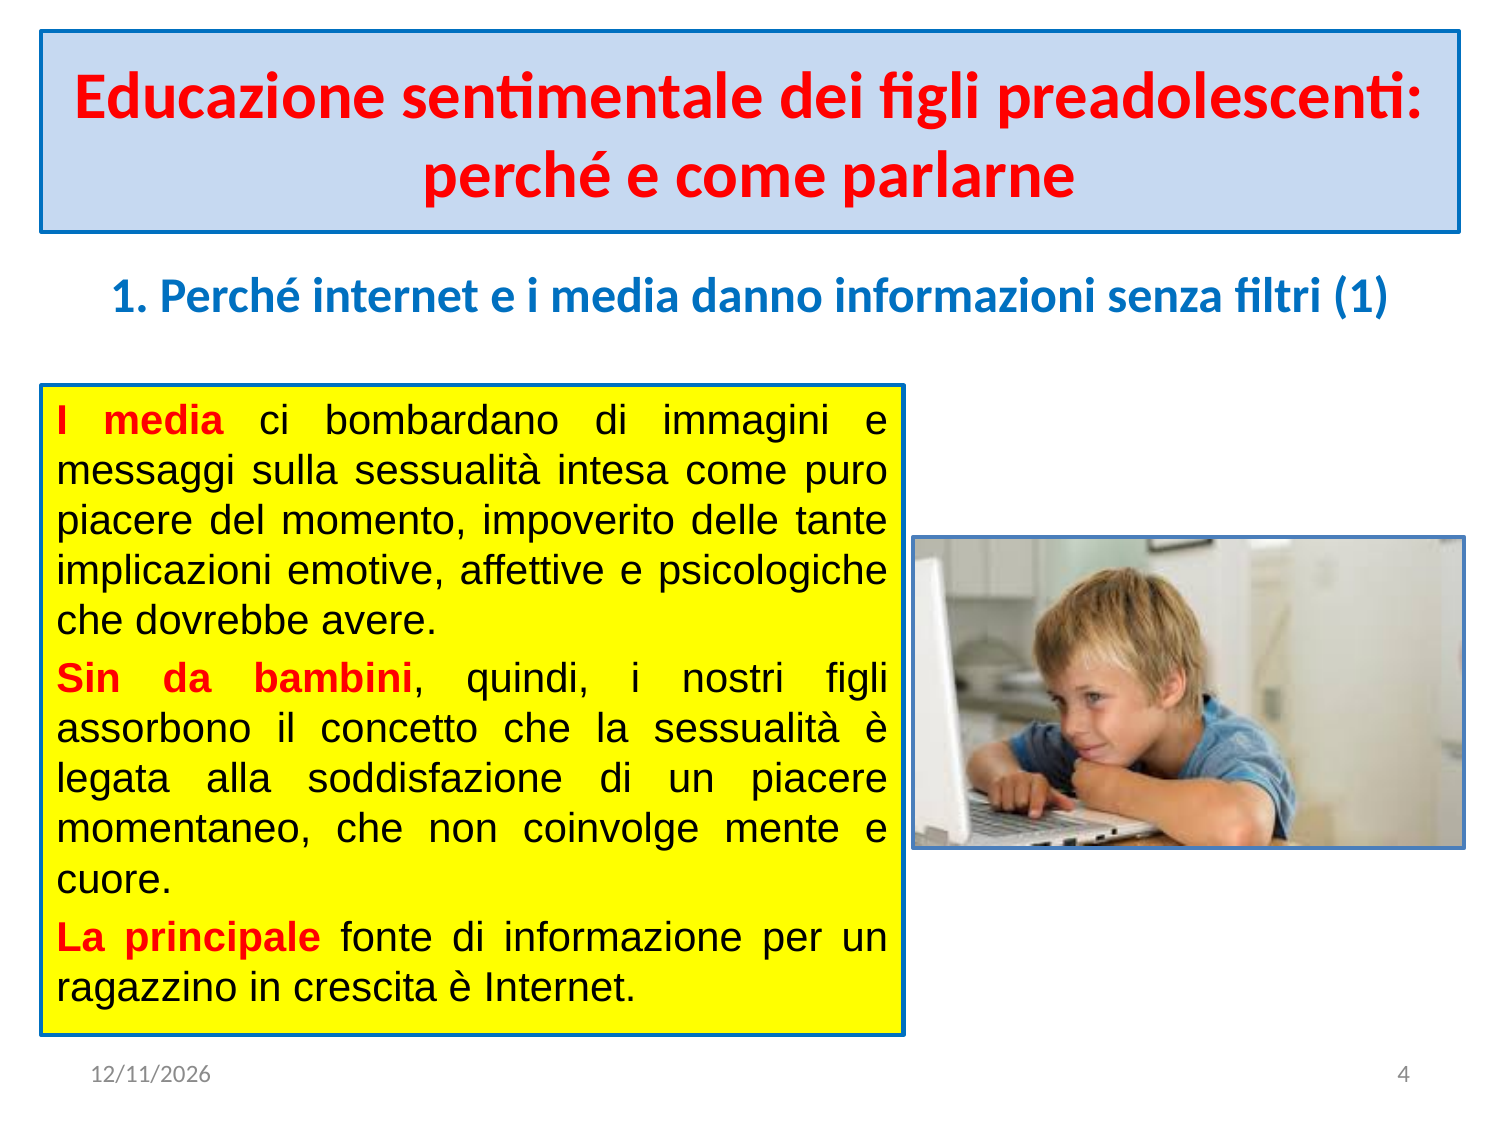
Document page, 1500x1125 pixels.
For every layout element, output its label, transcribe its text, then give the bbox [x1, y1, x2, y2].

slide_number 4 [1074, 1042, 1425, 1103]
subtitle I media ci bombardano di immagini e messaggi sulla sessualità intesa come puro piacere del momento, impoverito delle tante implicazioni emotive, affettive e psicologiche che dovrebbe avere. Sin da bambini, quindi, i nostri figli assorbono il concetto che la sessualità è legata alla soddisfazione di un piacere momentaneo, che non coinvolge mente e cuore. La principale fonte di informazione per un ragazzino in crescita è Internet. [41, 385, 904, 1035]
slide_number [75, 1042, 425, 1103]
picture [915, 538, 1463, 847]
title Educazione sentimentale dei figli preadolescenti: perché e come parlarne [41, 30, 1459, 232]
text_box 1. Perché internet e i media danno informazioni senza filtri (1) [41, 255, 1459, 330]
